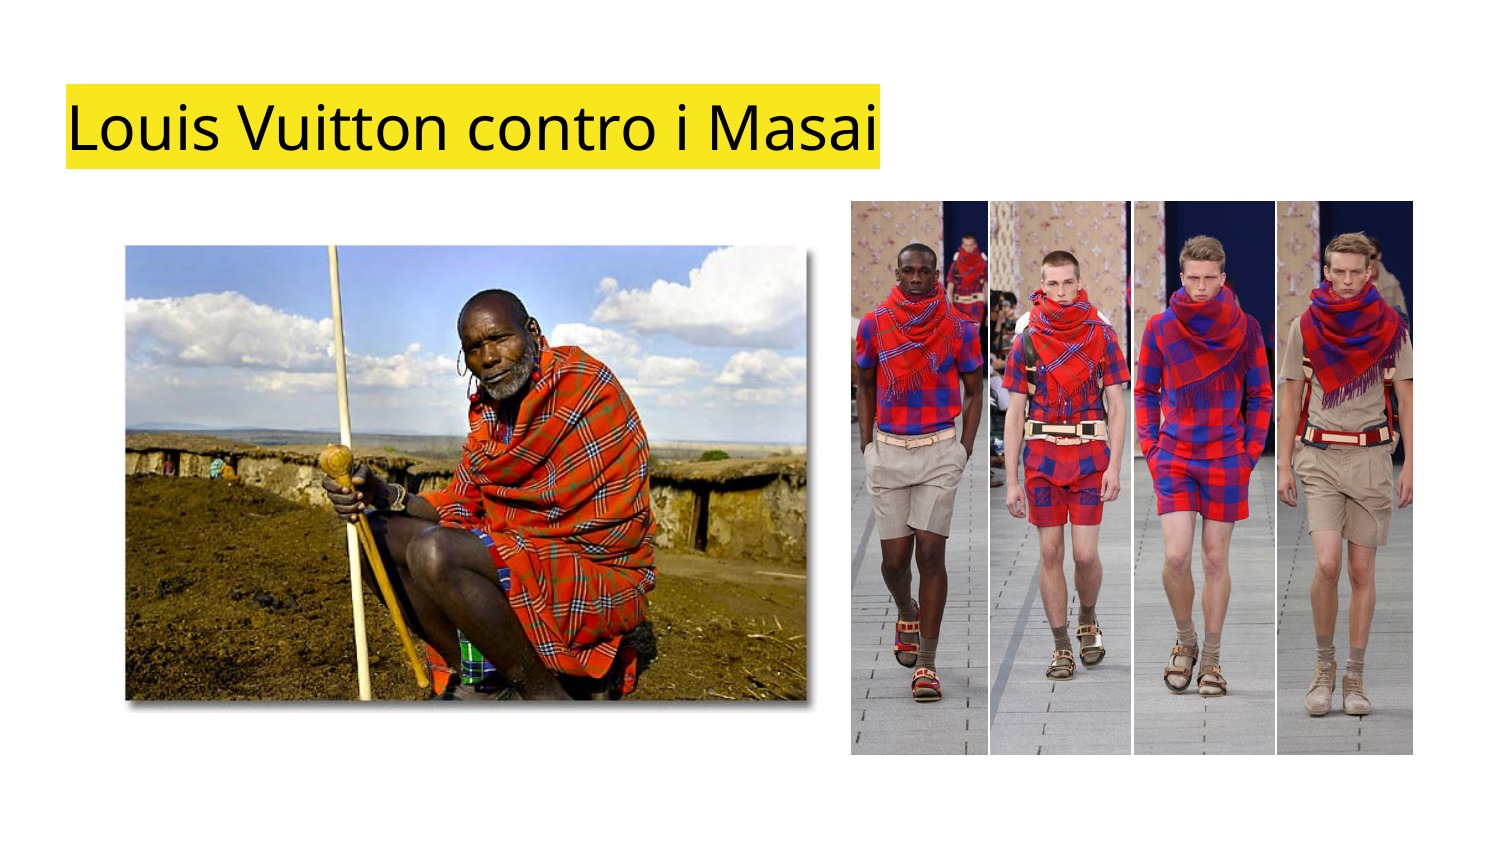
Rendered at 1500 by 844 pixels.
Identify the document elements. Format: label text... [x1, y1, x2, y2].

title Louis Vuitton contro i Masai [51, 72, 1449, 167]
picture [122, 242, 820, 713]
picture [850, 201, 1413, 755]
